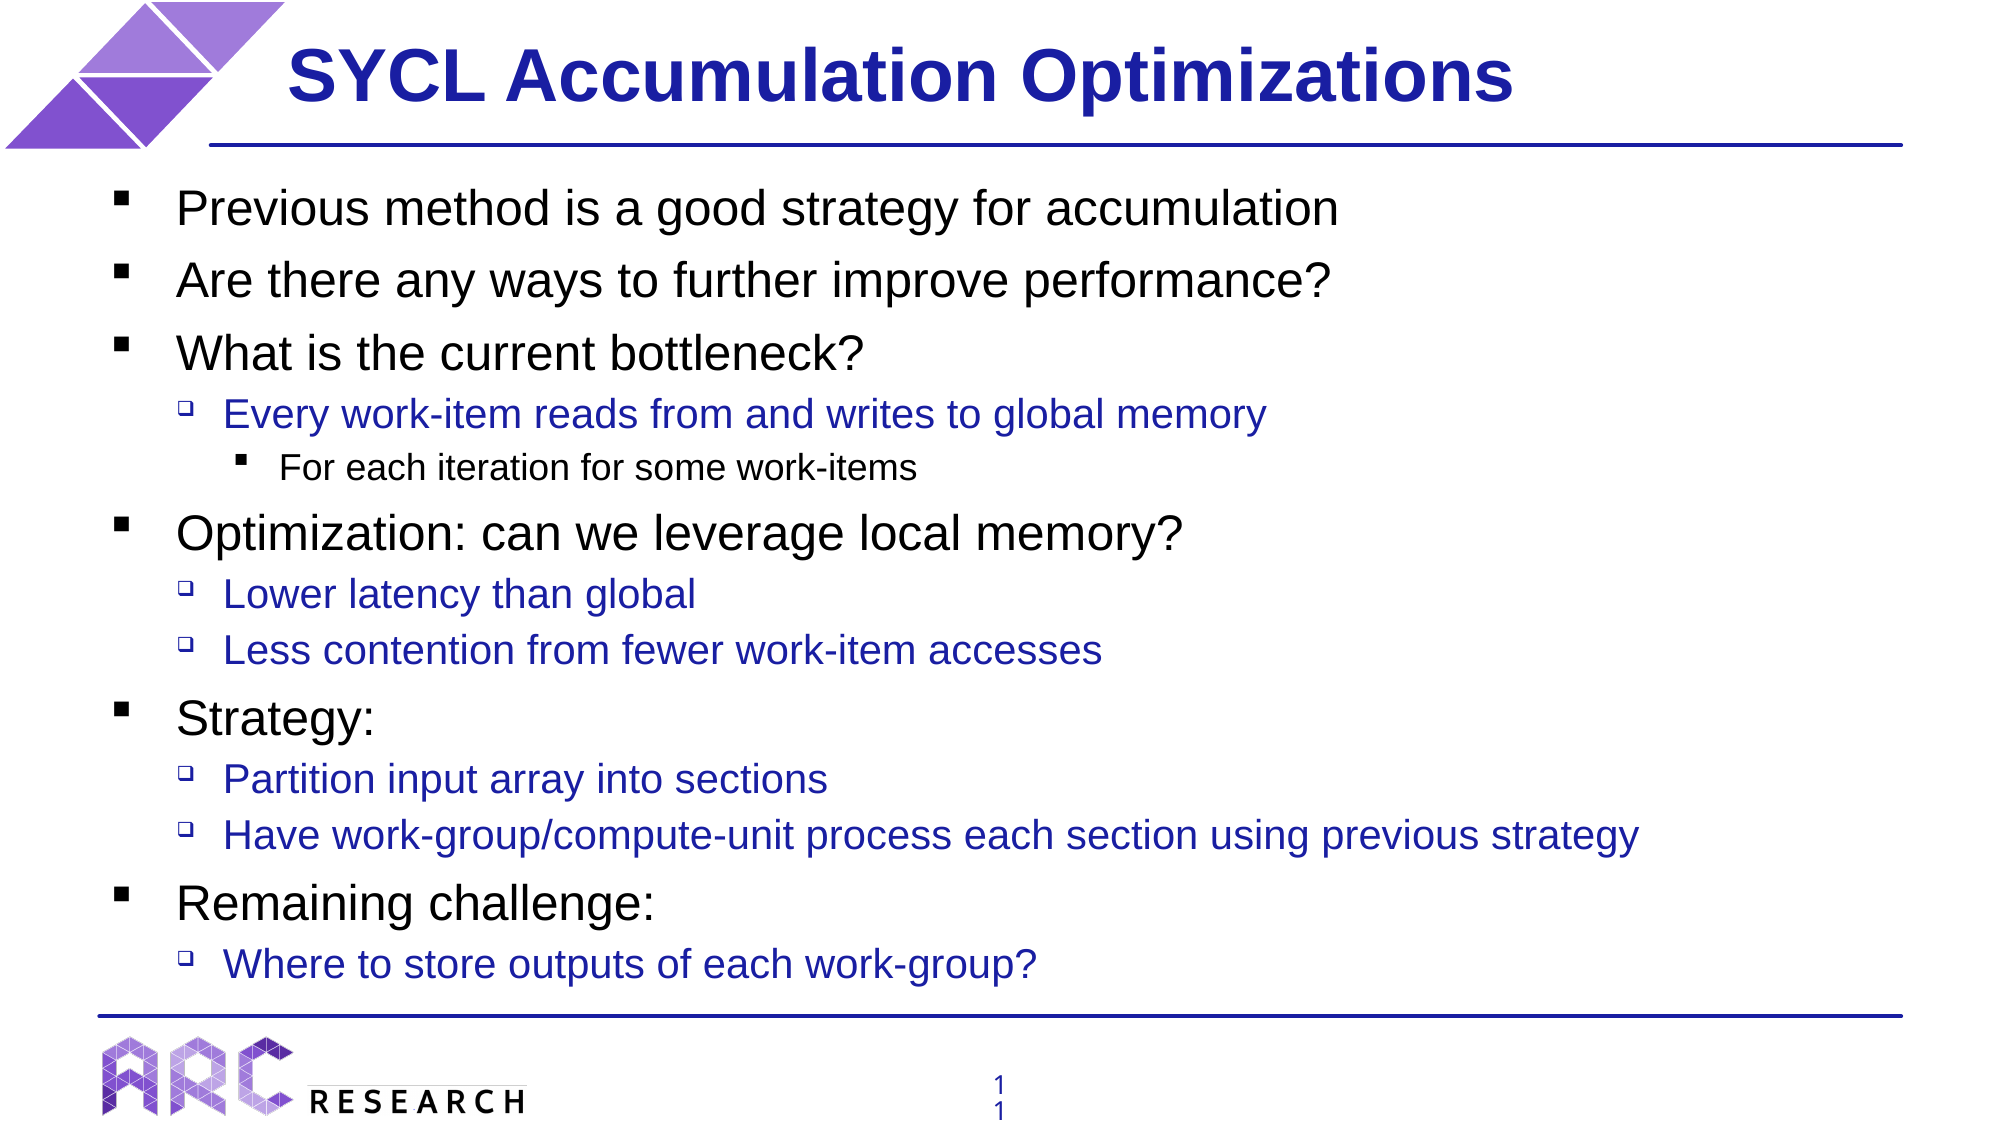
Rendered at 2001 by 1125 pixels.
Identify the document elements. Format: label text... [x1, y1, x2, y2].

picture [99, 1036, 296, 1119]
picture [307, 1083, 527, 1116]
title SYCL Accumulation Optimizations [266, 0, 1625, 143]
slide_number 11 [992, 1067, 1008, 1101]
text_box Previous method is a good strategy for accumulation Are there any ways to further improve performance? What is the current bottleneck? Every work-item reads from and writes to global memory For each iteration for some work-items Optimization: can we leverage local memory? Lower latency than global Less contention from fewer work-item accesses Strategy: Partition input array into sections Have work-group/compute-unit process each section using previous strategy Remaining challenge: Where to store outputs of each work-group? [100, 175, 1980, 909]
